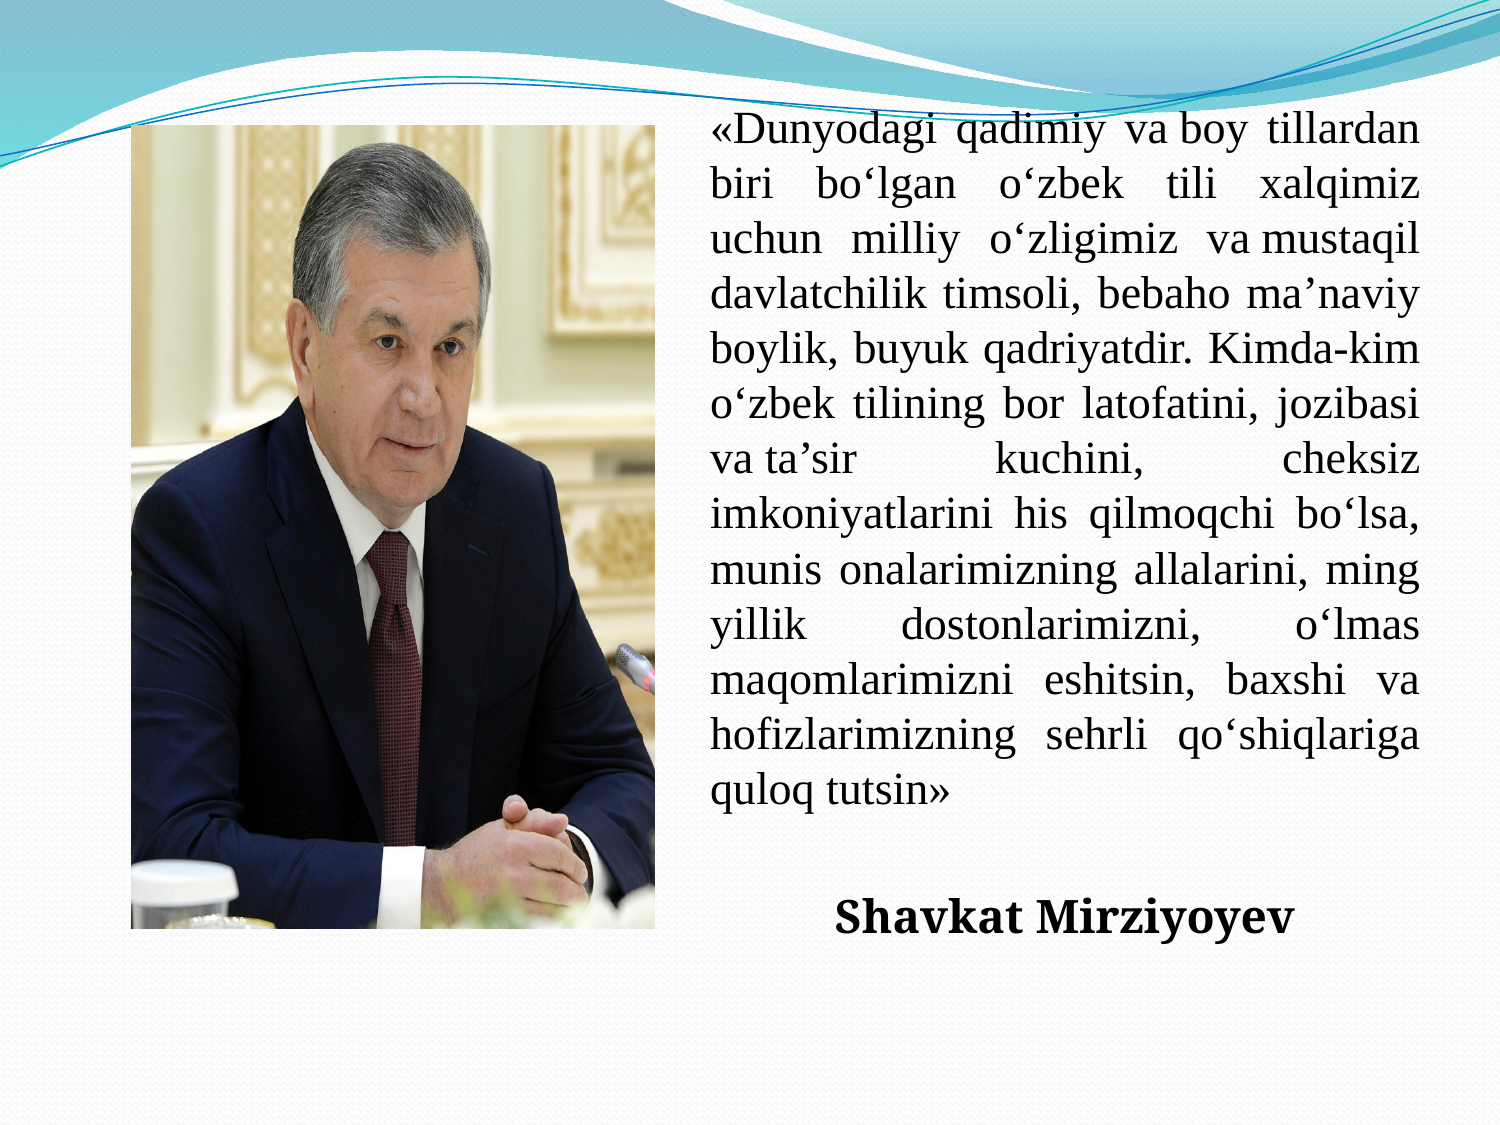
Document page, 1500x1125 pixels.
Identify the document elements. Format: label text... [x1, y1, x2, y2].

list «Dunyodagi qadimiy va boy tillardan biri bo‘lgan o‘zbek tili xalqimiz uchun milliy o‘zligimiz va mustaqil davlatchilik timsoli, bebaho ma’naviy boylik, buyuk qadriyatdir. Kimda-kim o‘zbek tilining bor latofatini, jozibasi va ta’sir kuchini, cheksiz imkoniyatlarini his qilmoqchi bo‘lsa, munis onalarimizning allalarini, ming yillik dostonlarimizni, o‘lmas maqomlarimizni eshitsin, baxshi va hofizlarimizning sehrli qo‘shiqlariga quloq tutsin» Shavkat Mirziyoyev [688, 90, 1436, 1035]
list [130, 124, 655, 929]
